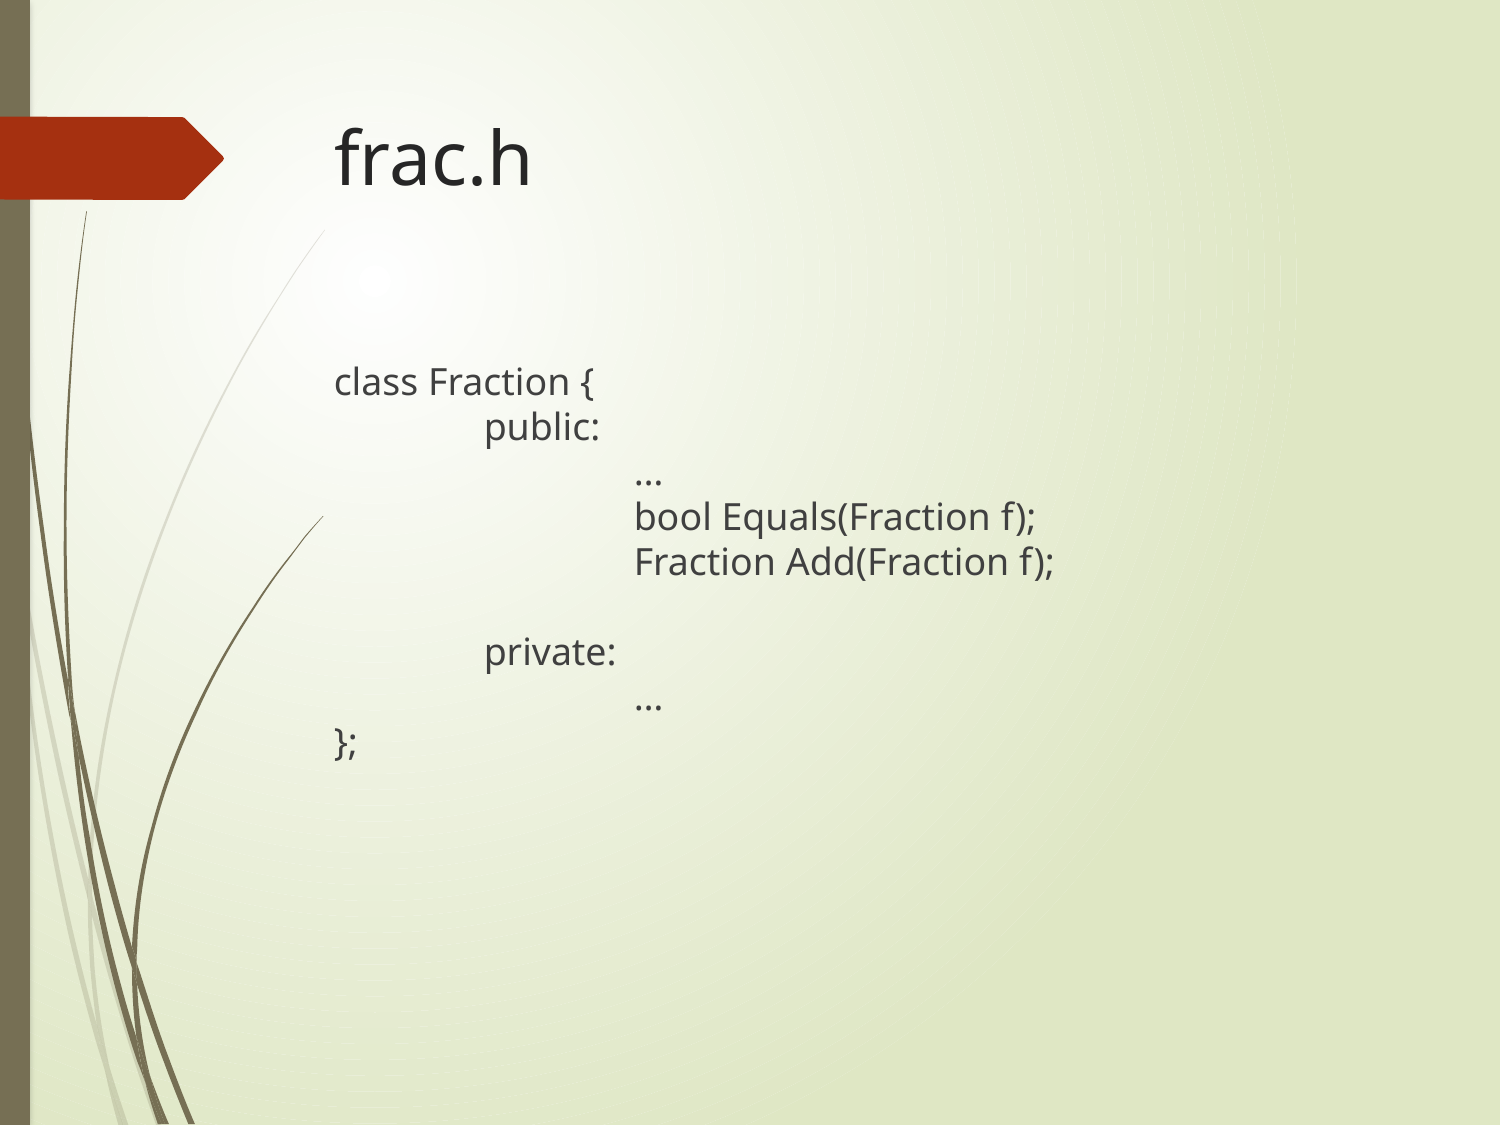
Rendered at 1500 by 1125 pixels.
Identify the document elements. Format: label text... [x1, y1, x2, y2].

title frac.h [319, 102, 1400, 313]
list class Fraction { public: … bool Equals(Fraction f); Fraction Add(Fraction f); private: … }; [318, 350, 1400, 970]
